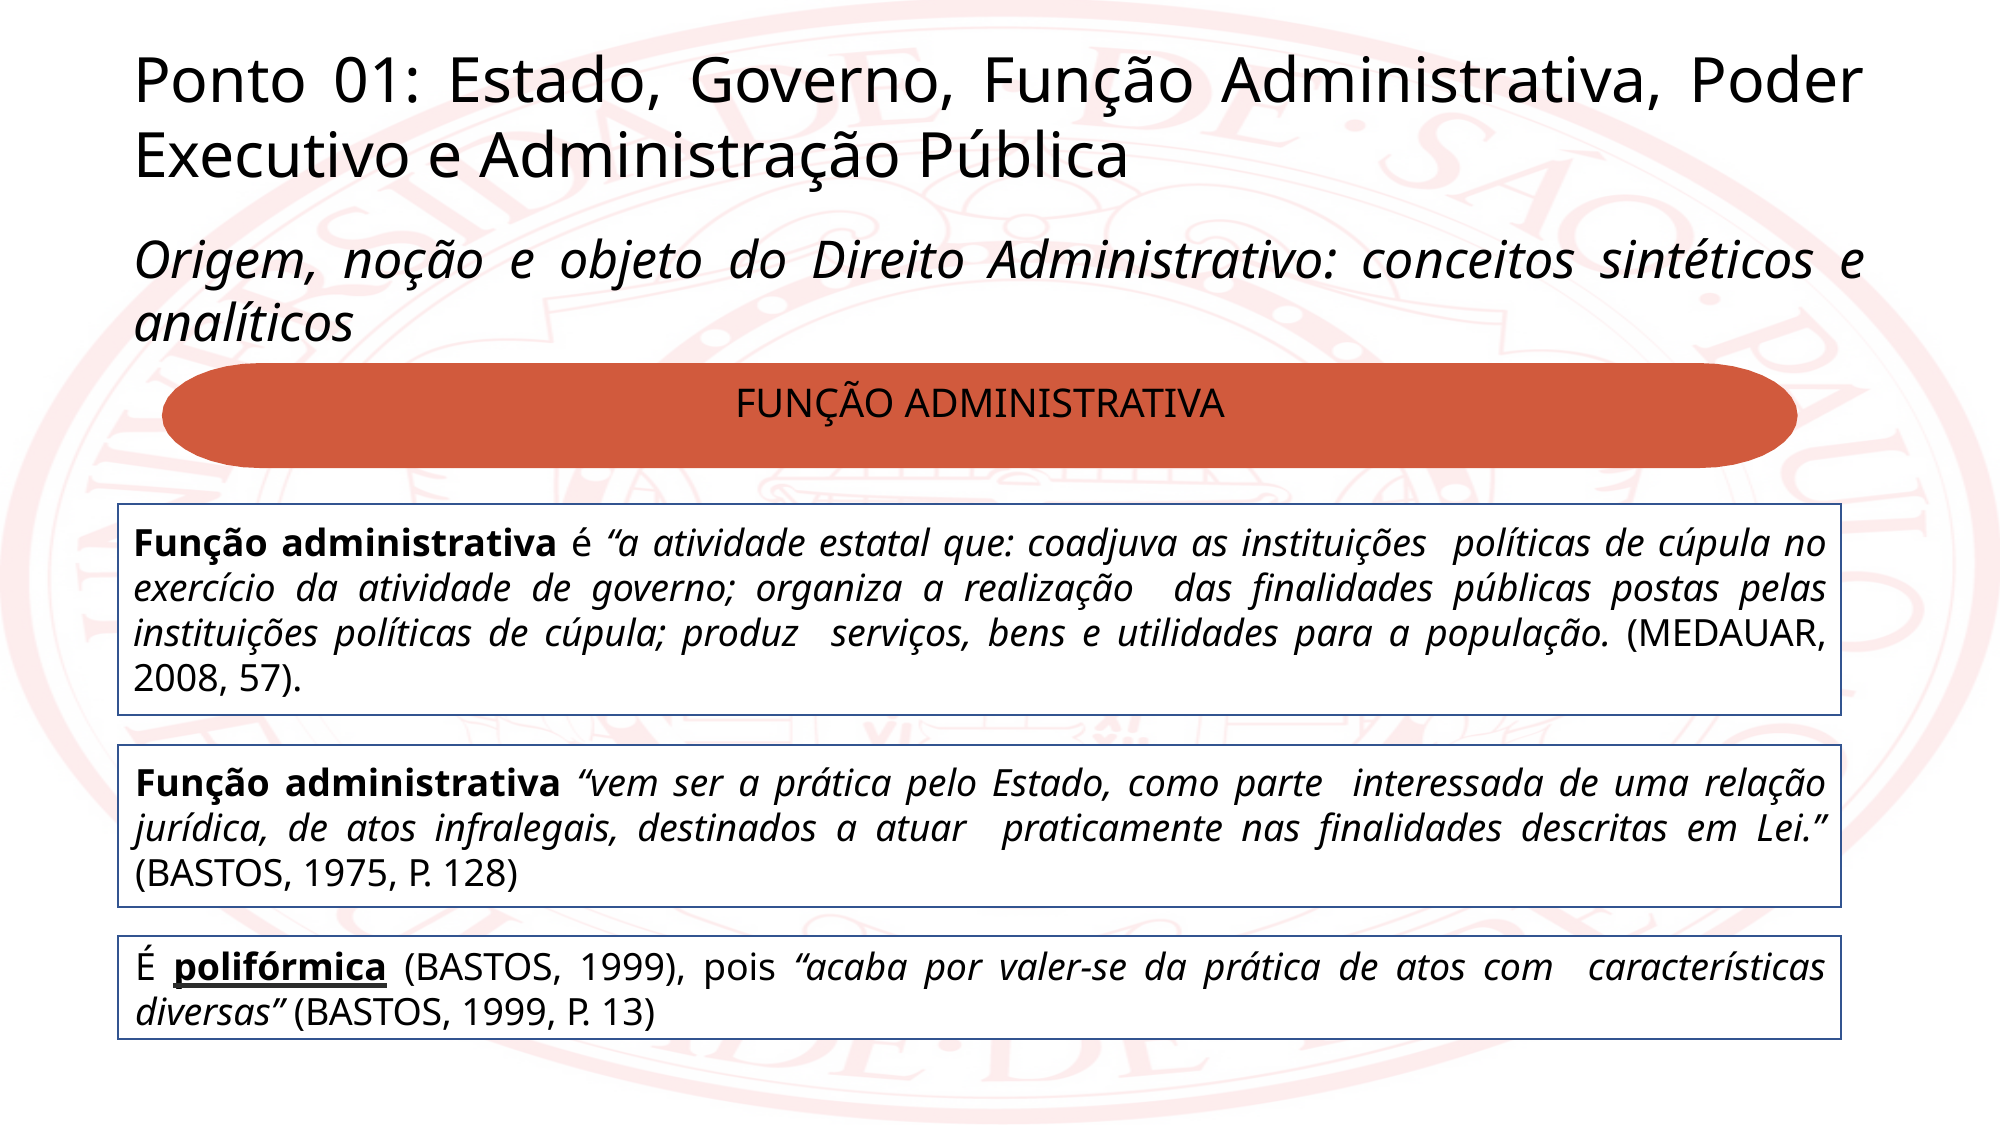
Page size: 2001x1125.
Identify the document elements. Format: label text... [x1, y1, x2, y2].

text_box Função administrativa é “a atividade estatal que: coadjuva as instituições políticas de cúpula no exercício da atividade de governo; organiza a realização das finalidades públicas postas pelas instituições políticas de cúpula; produz serviços, bens e utilidades para a população. (MEDAUAR, 2008, 57). [117, 503, 1842, 716]
text_box FUNÇÃO ADMINISTRATIVA [161, 363, 1798, 469]
text_box Ponto 01: Estado, Governo, Função Administrativa, Poder Executivo e Administração Pública Origem, noção e objeto do Direito Administrativo: conceitos sintéticos e analíticos [118, 32, 1882, 360]
text_box É polifórmica (BASTOS, 1999), pois “acaba por valer-se da prática de atos com características diversas” (BASTOS, 1999, P. 13) [117, 935, 1842, 1040]
text_box Função administrativa “vem ser a prática pelo Estado, como parte interessada de uma relação jurídica, de atos infralegais, destinados a atuar praticamente nas finalidades descritas em Lei.” (BASTOS, 1975, P. 128) [117, 744, 1842, 908]
